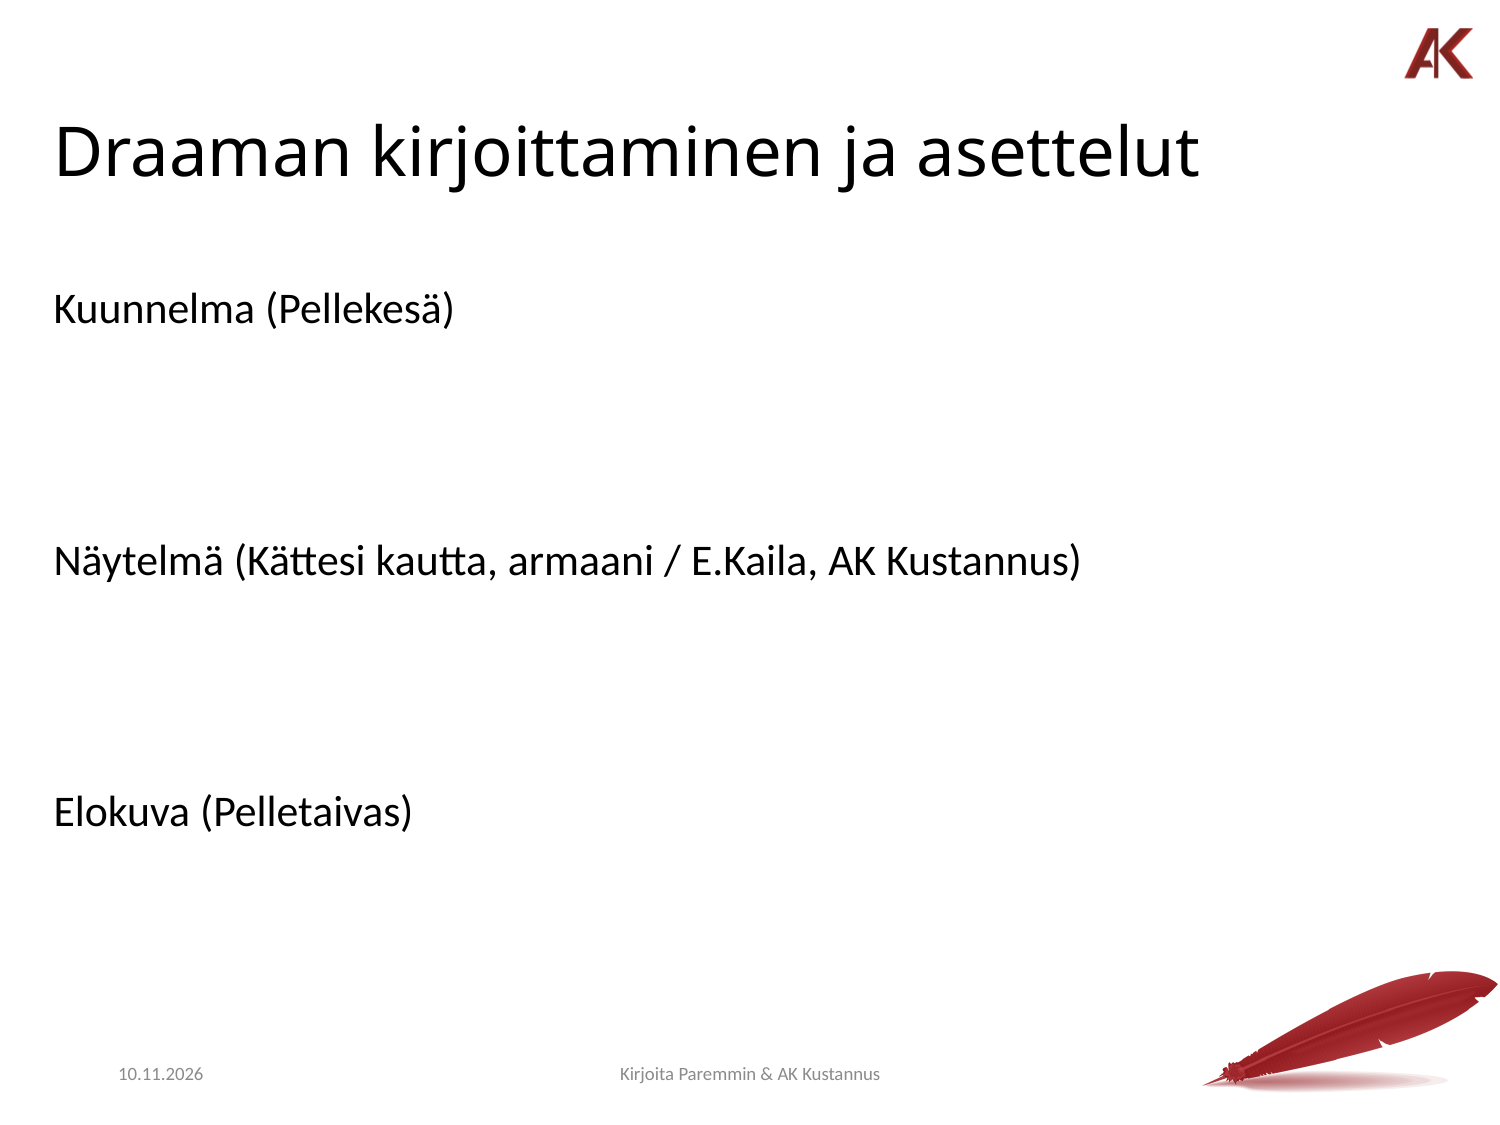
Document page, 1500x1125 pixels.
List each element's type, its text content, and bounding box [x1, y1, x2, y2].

title Draaman kirjoittaminen ja asettelut [38, 53, 1424, 256]
list Kuunnelma (Pellekesä) Näytelmä (Kättesi kautta, armaani / E.Kaila, AK Kustannus) Elokuva (Pelletaivas) [38, 219, 1397, 1043]
footer Kirjoita Paremmin & AK Kustannus [496, 1042, 1004, 1103]
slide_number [103, 1042, 441, 1103]
picture [1201, 960, 1498, 1109]
picture [267, 3, 1498, 104]
